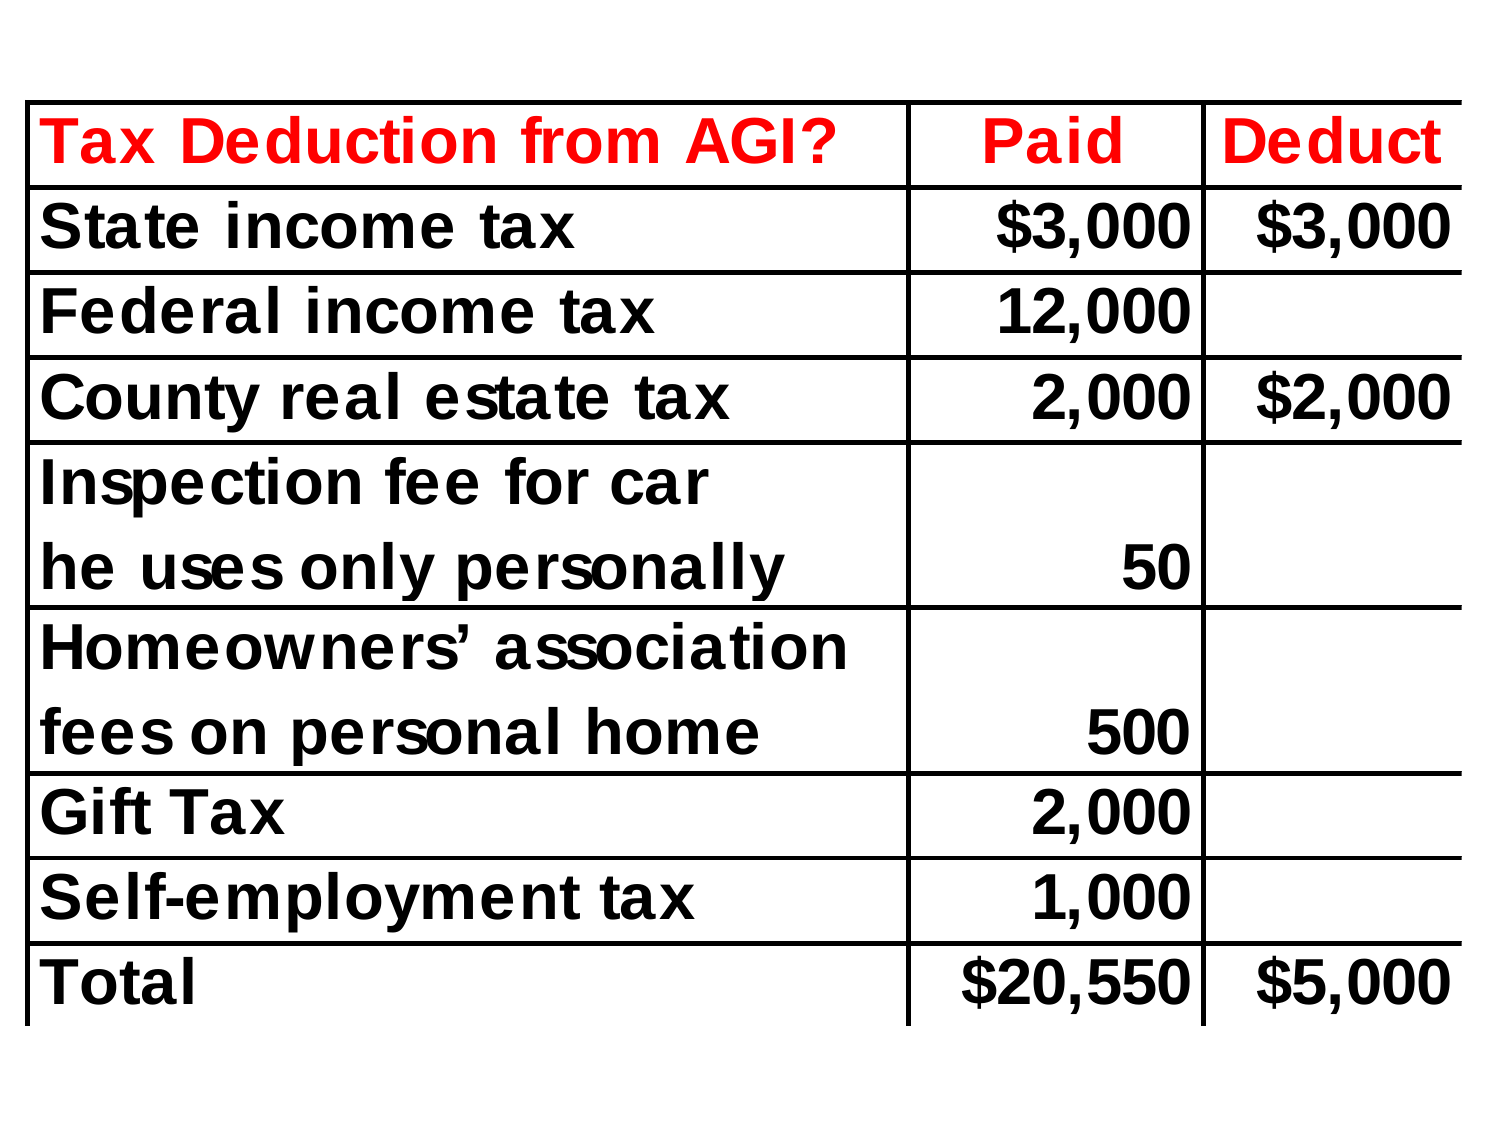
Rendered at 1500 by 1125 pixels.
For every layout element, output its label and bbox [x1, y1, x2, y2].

list [24, 99, 1467, 1032]
